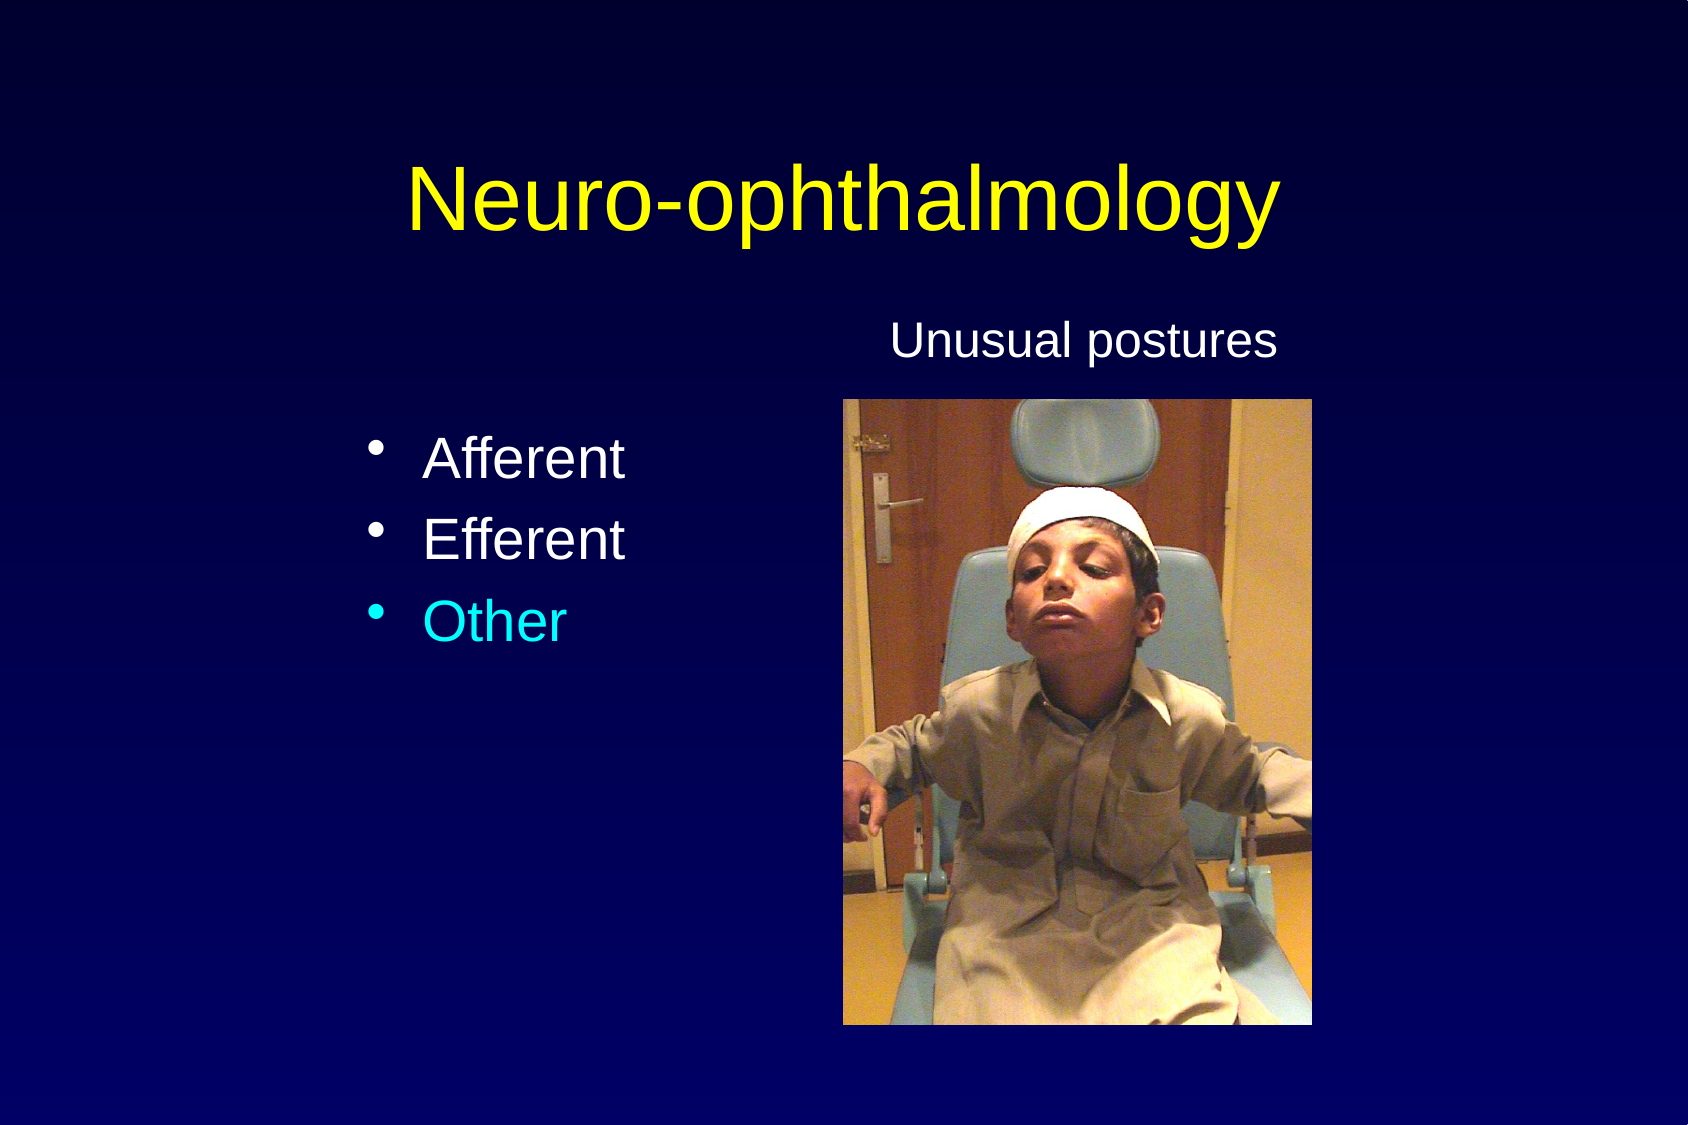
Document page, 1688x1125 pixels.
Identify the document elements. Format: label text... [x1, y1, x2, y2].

text_box Afferent Efferent Other [351, 412, 794, 700]
text_box Unusual postures [874, 299, 1294, 375]
picture [843, 399, 1313, 1025]
title Neuro-ophthalmology [126, 99, 1562, 288]
